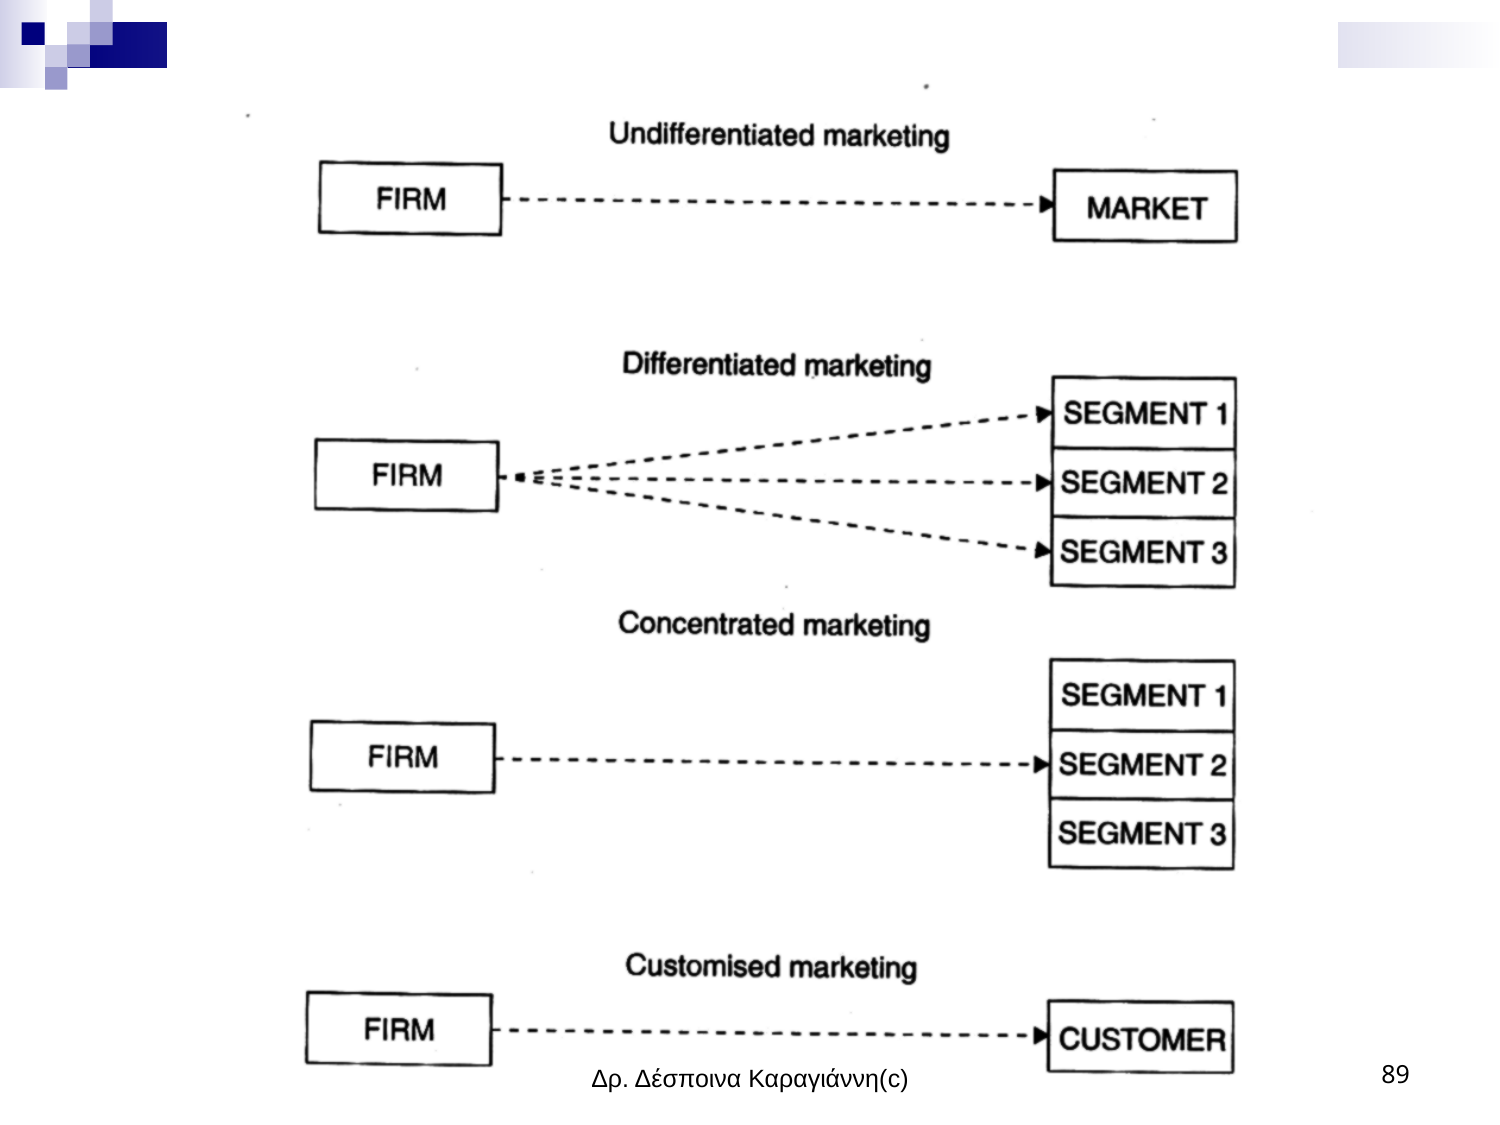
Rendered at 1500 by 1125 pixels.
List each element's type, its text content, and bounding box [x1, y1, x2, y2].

slide_number 89 [1341, 1024, 1426, 1101]
picture [167, 0, 1338, 1125]
